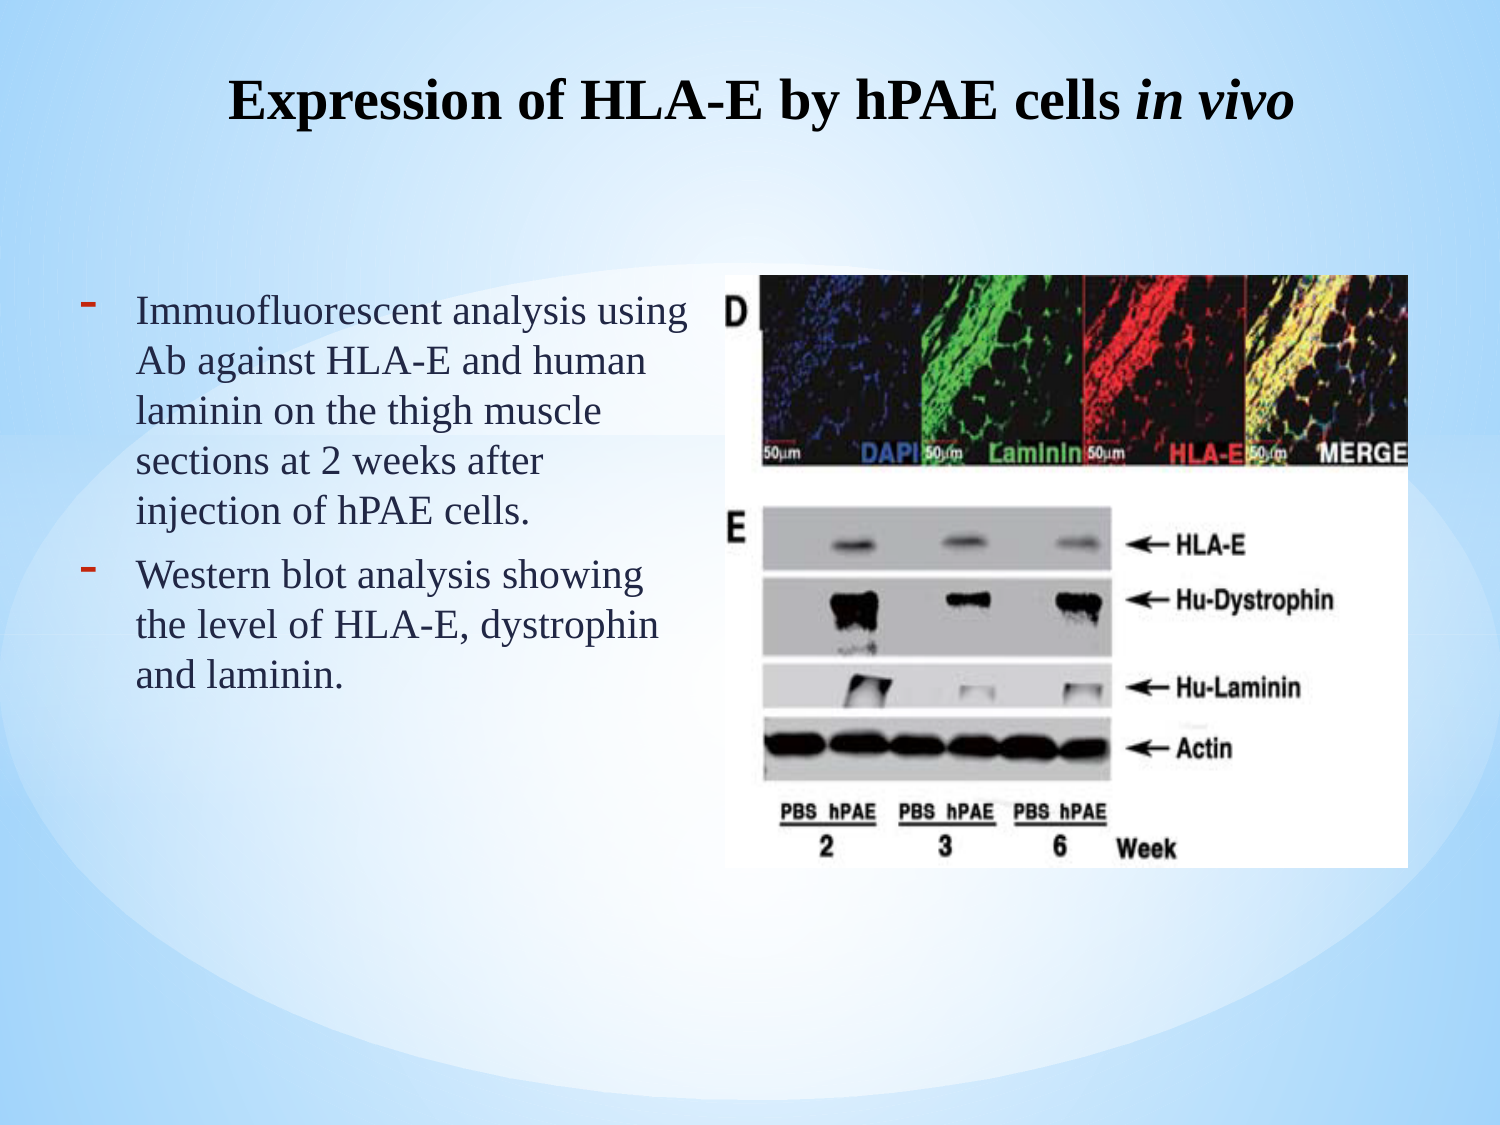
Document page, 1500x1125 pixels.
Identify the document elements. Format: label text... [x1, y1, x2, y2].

picture [724, 274, 1408, 869]
title Expression of HLA-E by hPAE cells in vivo [64, 54, 1430, 162]
subtitle Immuofluorescent analysis using Ab against HLA-E and human laminin on the thigh muscle sections at 2 weeks after injection of hPAE cells. Western blot analysis showing the level of HLA-E, dystrophin and laminin. [64, 275, 705, 974]
